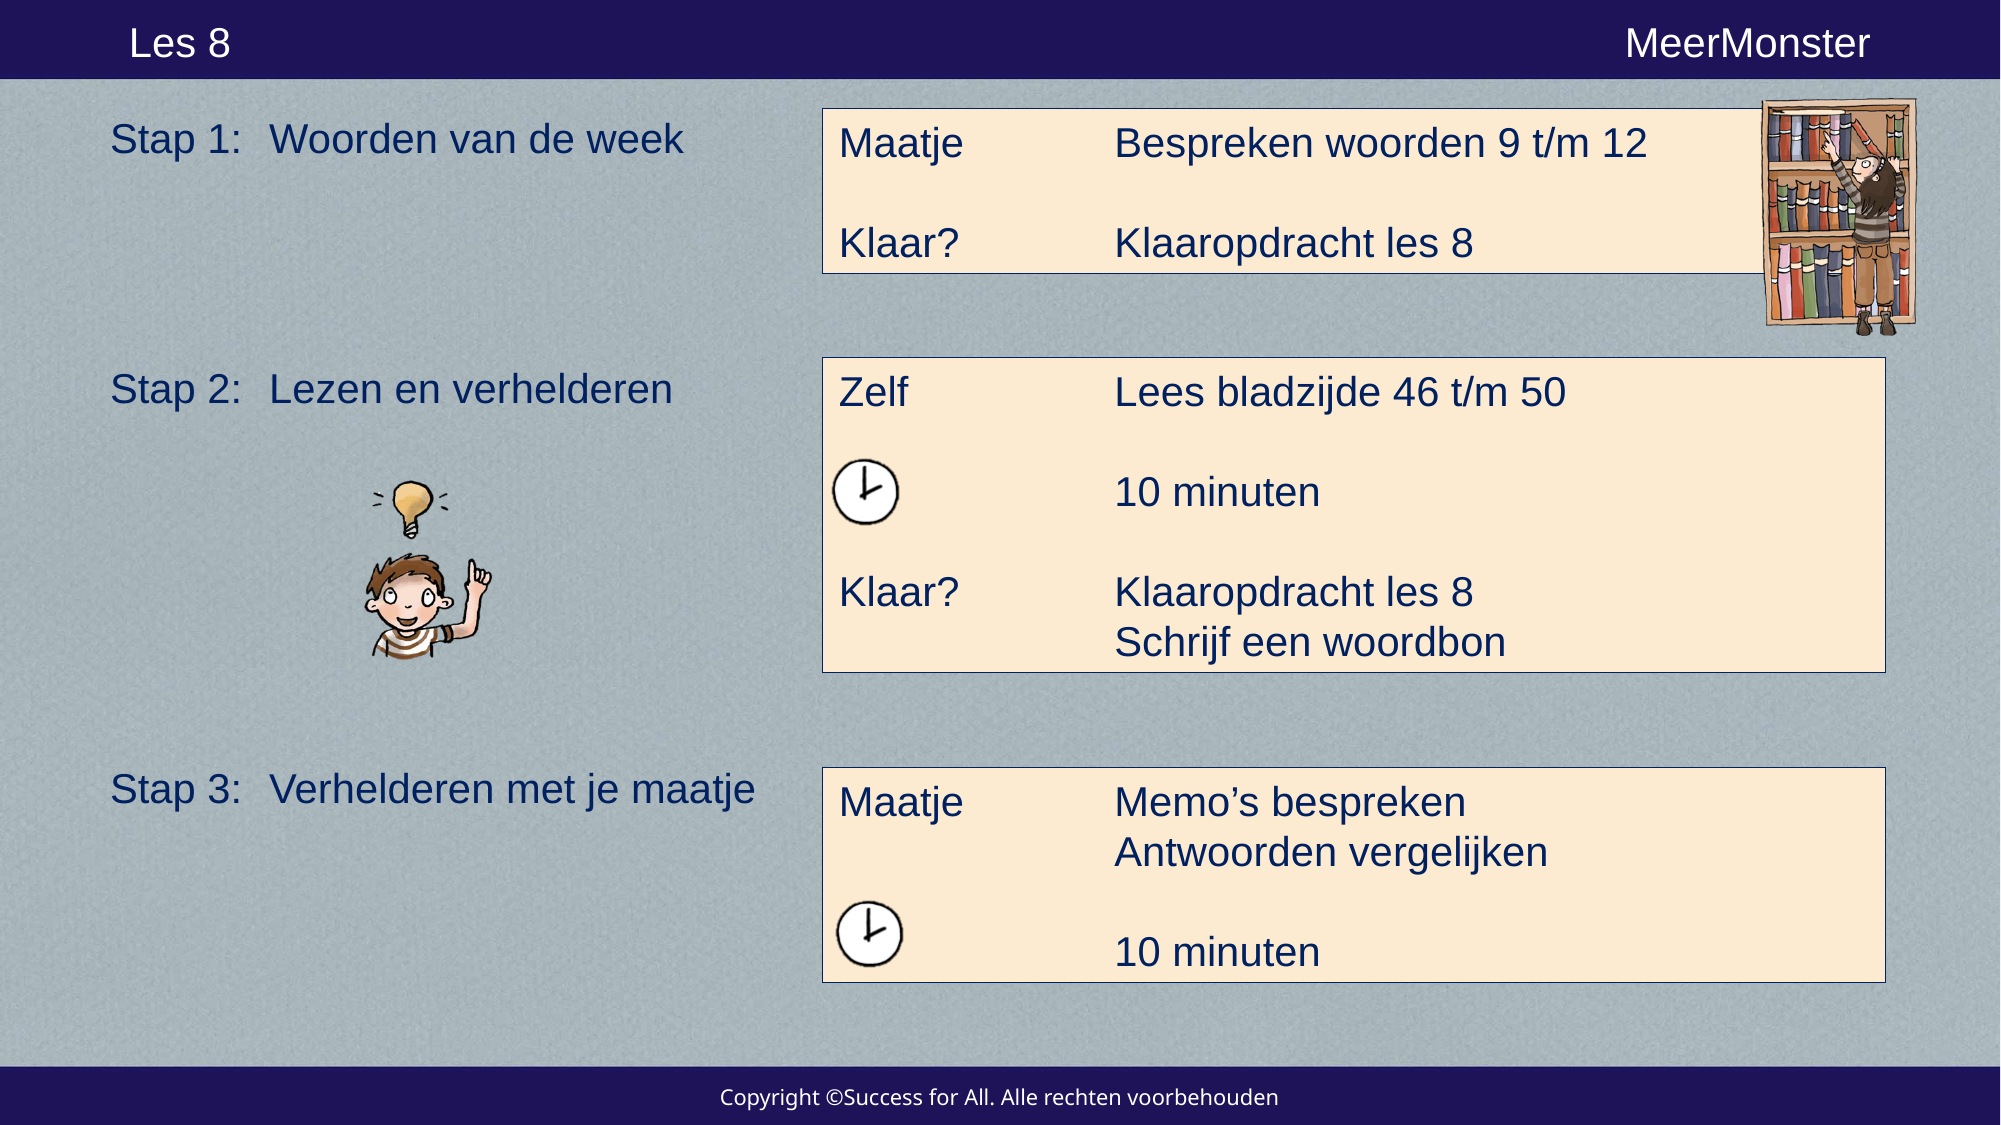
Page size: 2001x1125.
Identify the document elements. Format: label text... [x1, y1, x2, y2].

text_box Copyright ©Success for All. Alle rechten voorbehouden [0, 1076, 2000, 1125]
picture [0, 0, 2001, 1125]
text_box MeerMonster [999, 8, 1886, 73]
text_box Maatje Memo’s bespreken Antwoorden vergelijken 10 minuten [822, 767, 1886, 983]
text_box Zelf Lees bladzijde 46 t/m 50 10 minuten Klaar? Klaaropdracht les 8 Schrijf een woordbon [822, 357, 1886, 673]
text_box Les 8 [114, 8, 354, 73]
text_box Maatje Bespreken woorden 9 t/m 12 Klaar? Klaaropdracht les 8 [822, 108, 1745, 274]
text_box Stap 1: Woorden van de week Stap 2: Lezen en verhelderen Stap 3: Verhelderen met je maatje [95, 104, 888, 870]
